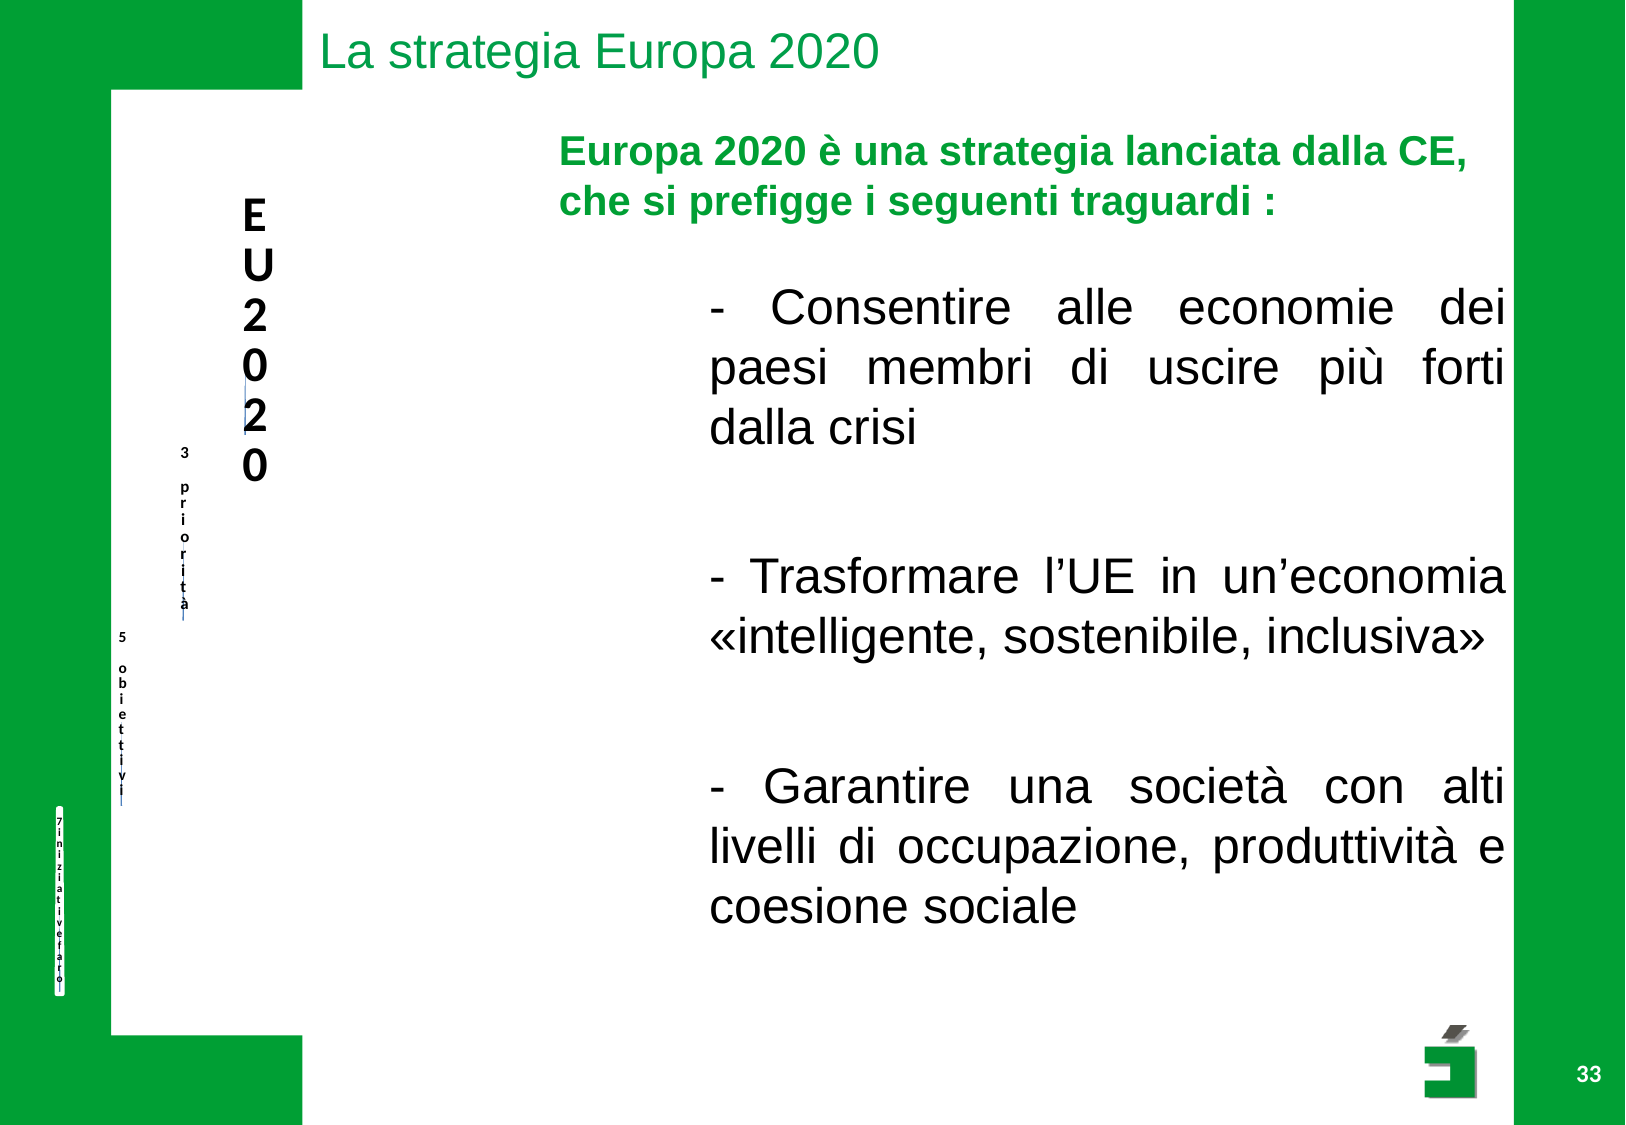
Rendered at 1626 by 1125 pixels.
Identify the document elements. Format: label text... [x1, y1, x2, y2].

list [91, 278, 707, 1022]
title Europa 2020 è una strategia lanciata dalla CE, che si prefigge i seguenti traguardi : [528, 108, 1498, 240]
text_box La strategia Europa 2020 [304, 10, 1302, 86]
picture [1424, 1025, 1475, 1098]
slide_number 33 [1493, 1042, 1617, 1103]
list - Consentire alle economie dei paesi membri di uscire più forti dalla crisi - Trasformare l’UE in un’economia «intelligente, sostenibile, inclusiva» - Garantire una società con alti livelli di occupazione, produttività e coesione sociale [694, 266, 1522, 1010]
